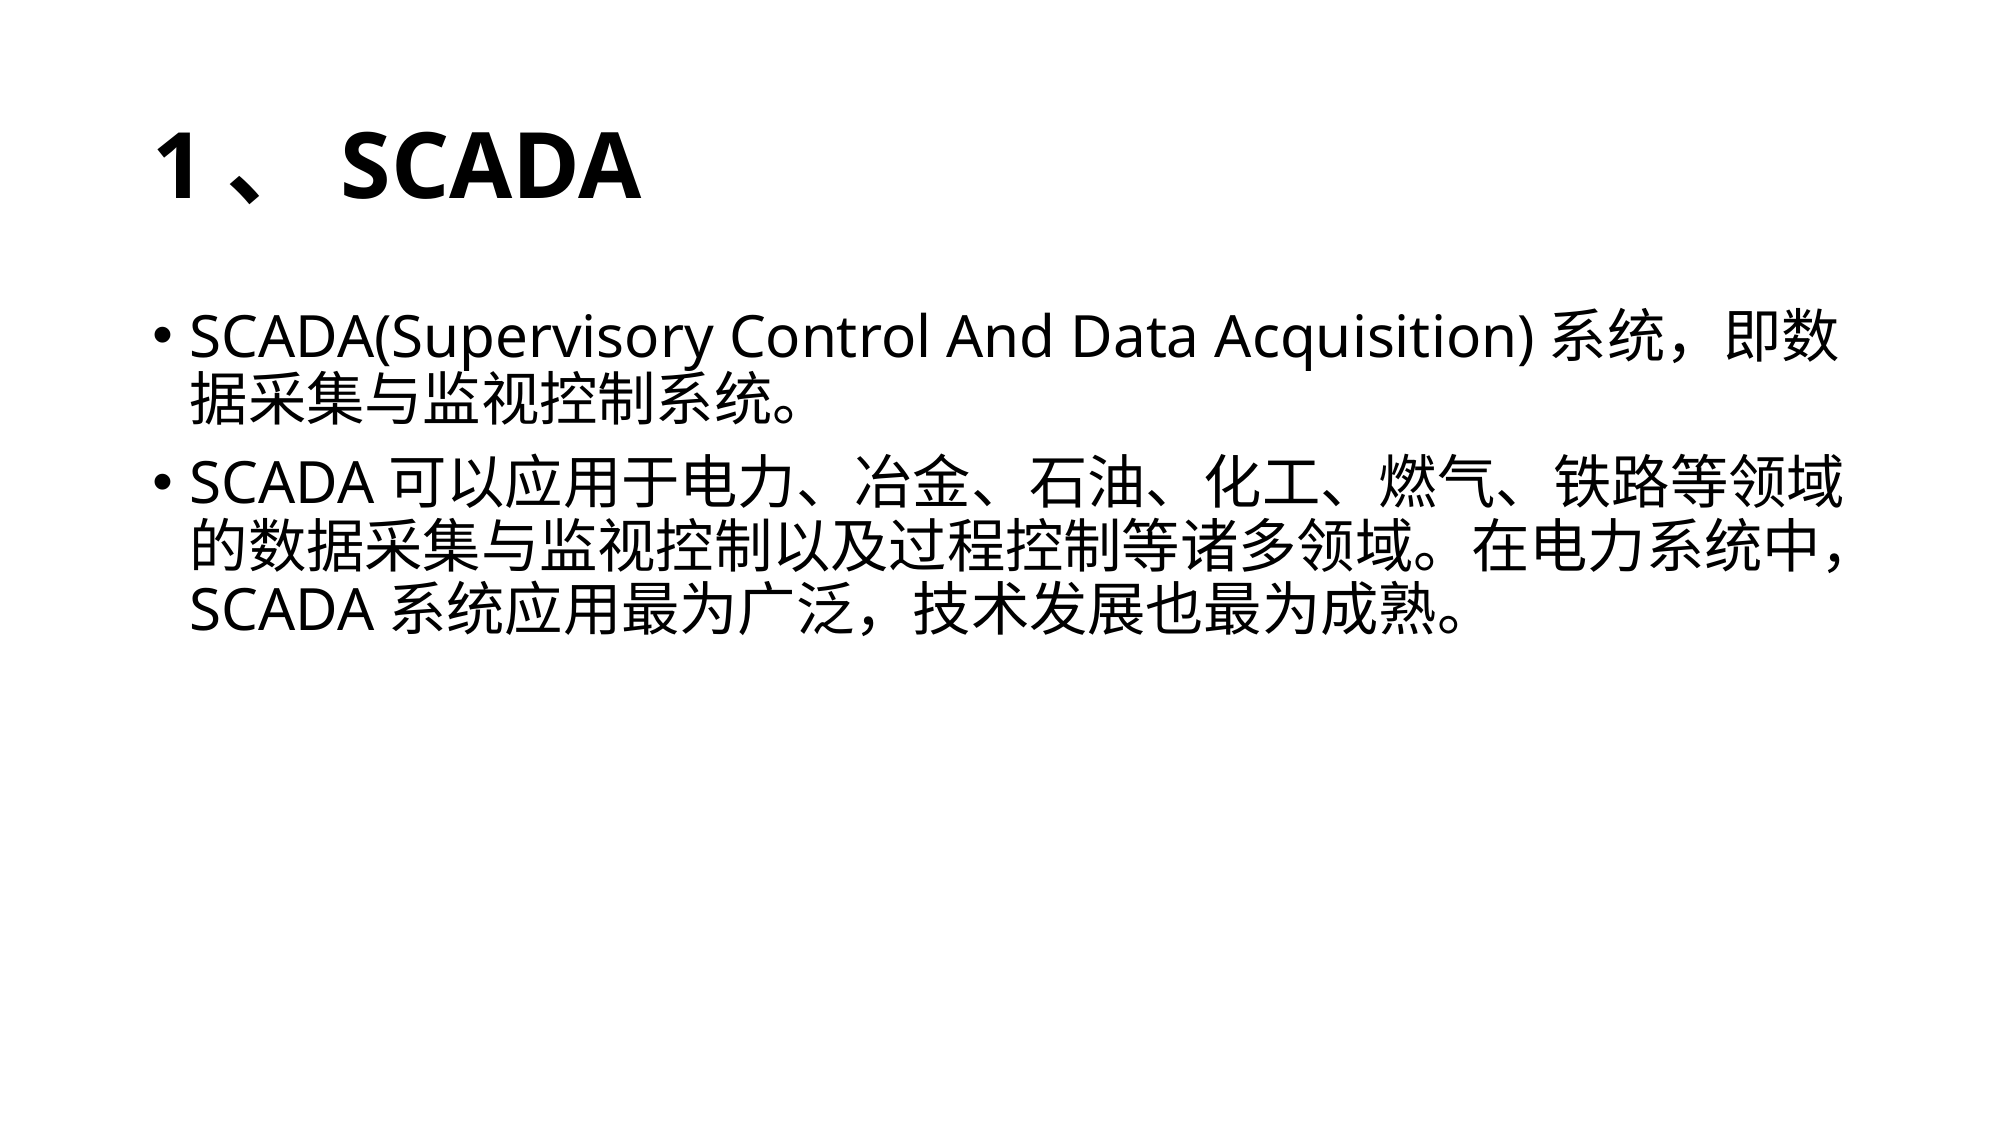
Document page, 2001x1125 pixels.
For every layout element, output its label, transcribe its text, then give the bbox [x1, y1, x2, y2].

list SCADA(Supervisory Control And Data Acquisition)系统，即数据采集与监视控制系统。 SCADA可以应用于电力、冶金、石油、化工、燃气、铁路等领域的数据采集与监视控制以及过程控制等诸多领域。在电力系统中，SCADA系统应用最为广泛，技术发展也最为成熟。 [137, 299, 1863, 1014]
title 1、SCADA [137, 59, 1863, 278]
